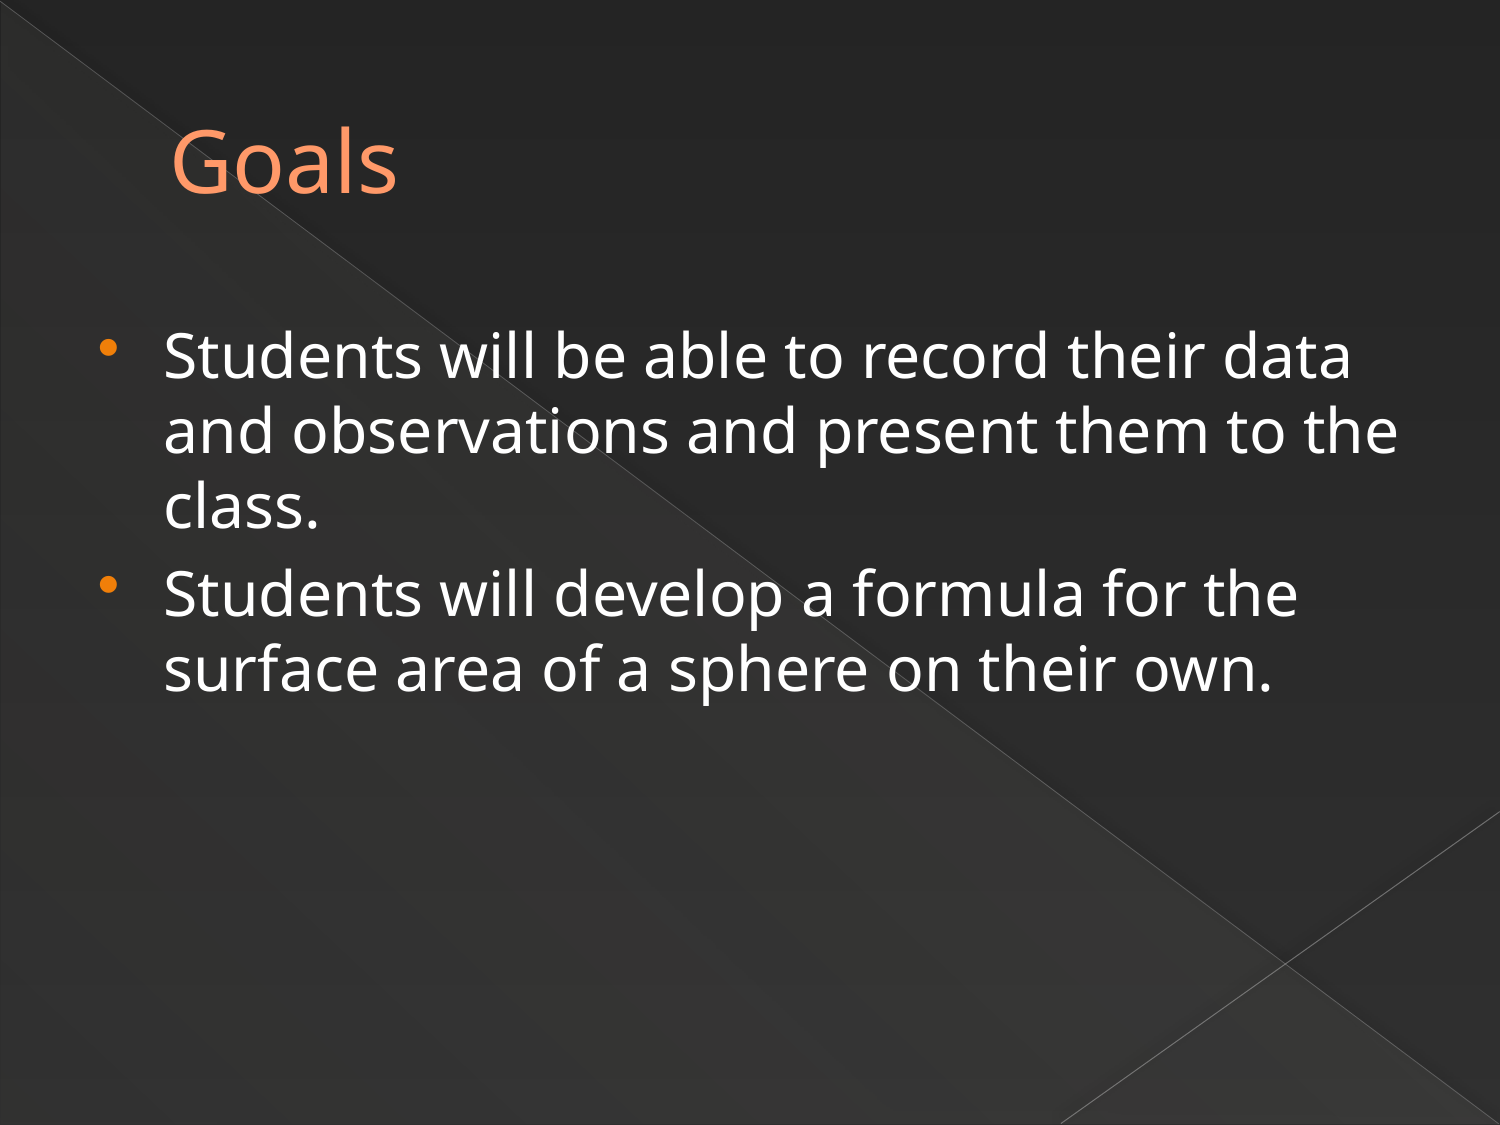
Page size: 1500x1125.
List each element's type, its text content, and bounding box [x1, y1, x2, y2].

title Goals [75, 43, 1425, 274]
list Students will be able to record their data and observations and present them to the class. Students will develop a formula for the surface area of a sphere on their own. [75, 308, 1425, 1059]
